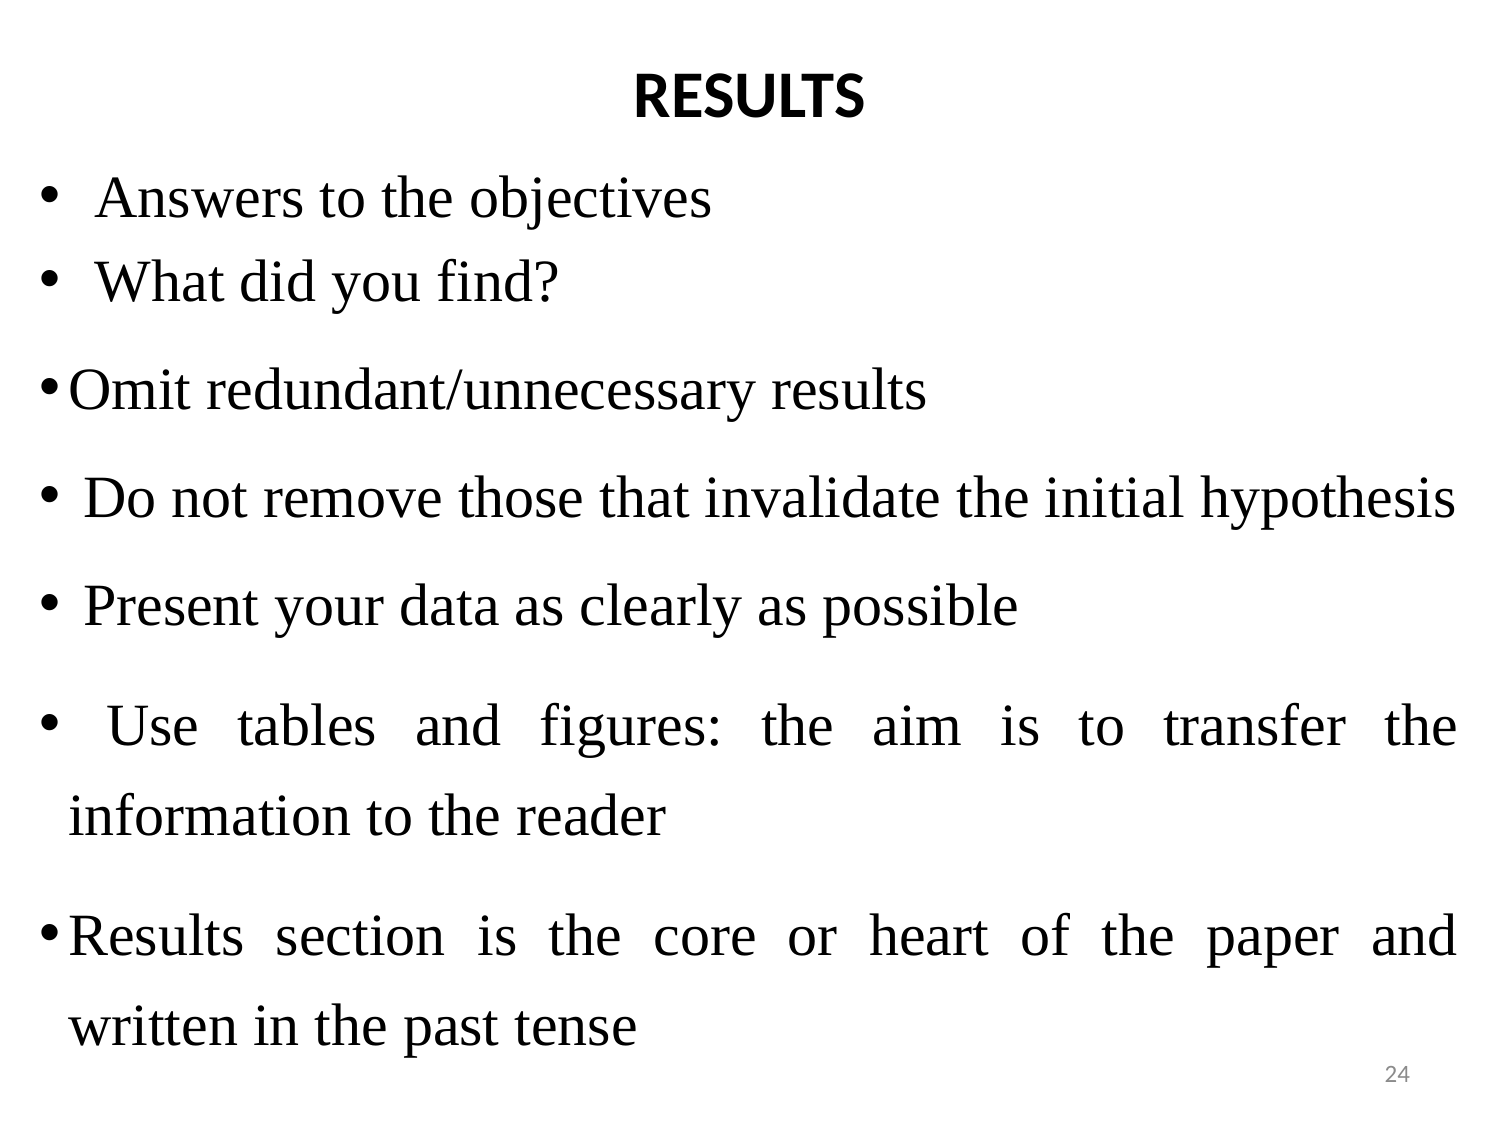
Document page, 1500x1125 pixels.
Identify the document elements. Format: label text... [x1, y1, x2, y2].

list Answers to the objectives What did you find? Omit redundant/unnecessary results Do not remove those that invalidate the initial hypothesis Present your data as clearly as possible Use tables and figures: the aim is to transfer the information to the reader Results section is the core or heart of the paper and written in the past tense [24, 149, 1475, 1075]
slide_number 24 [1074, 1042, 1425, 1103]
title RESULTS [75, 45, 1425, 138]
